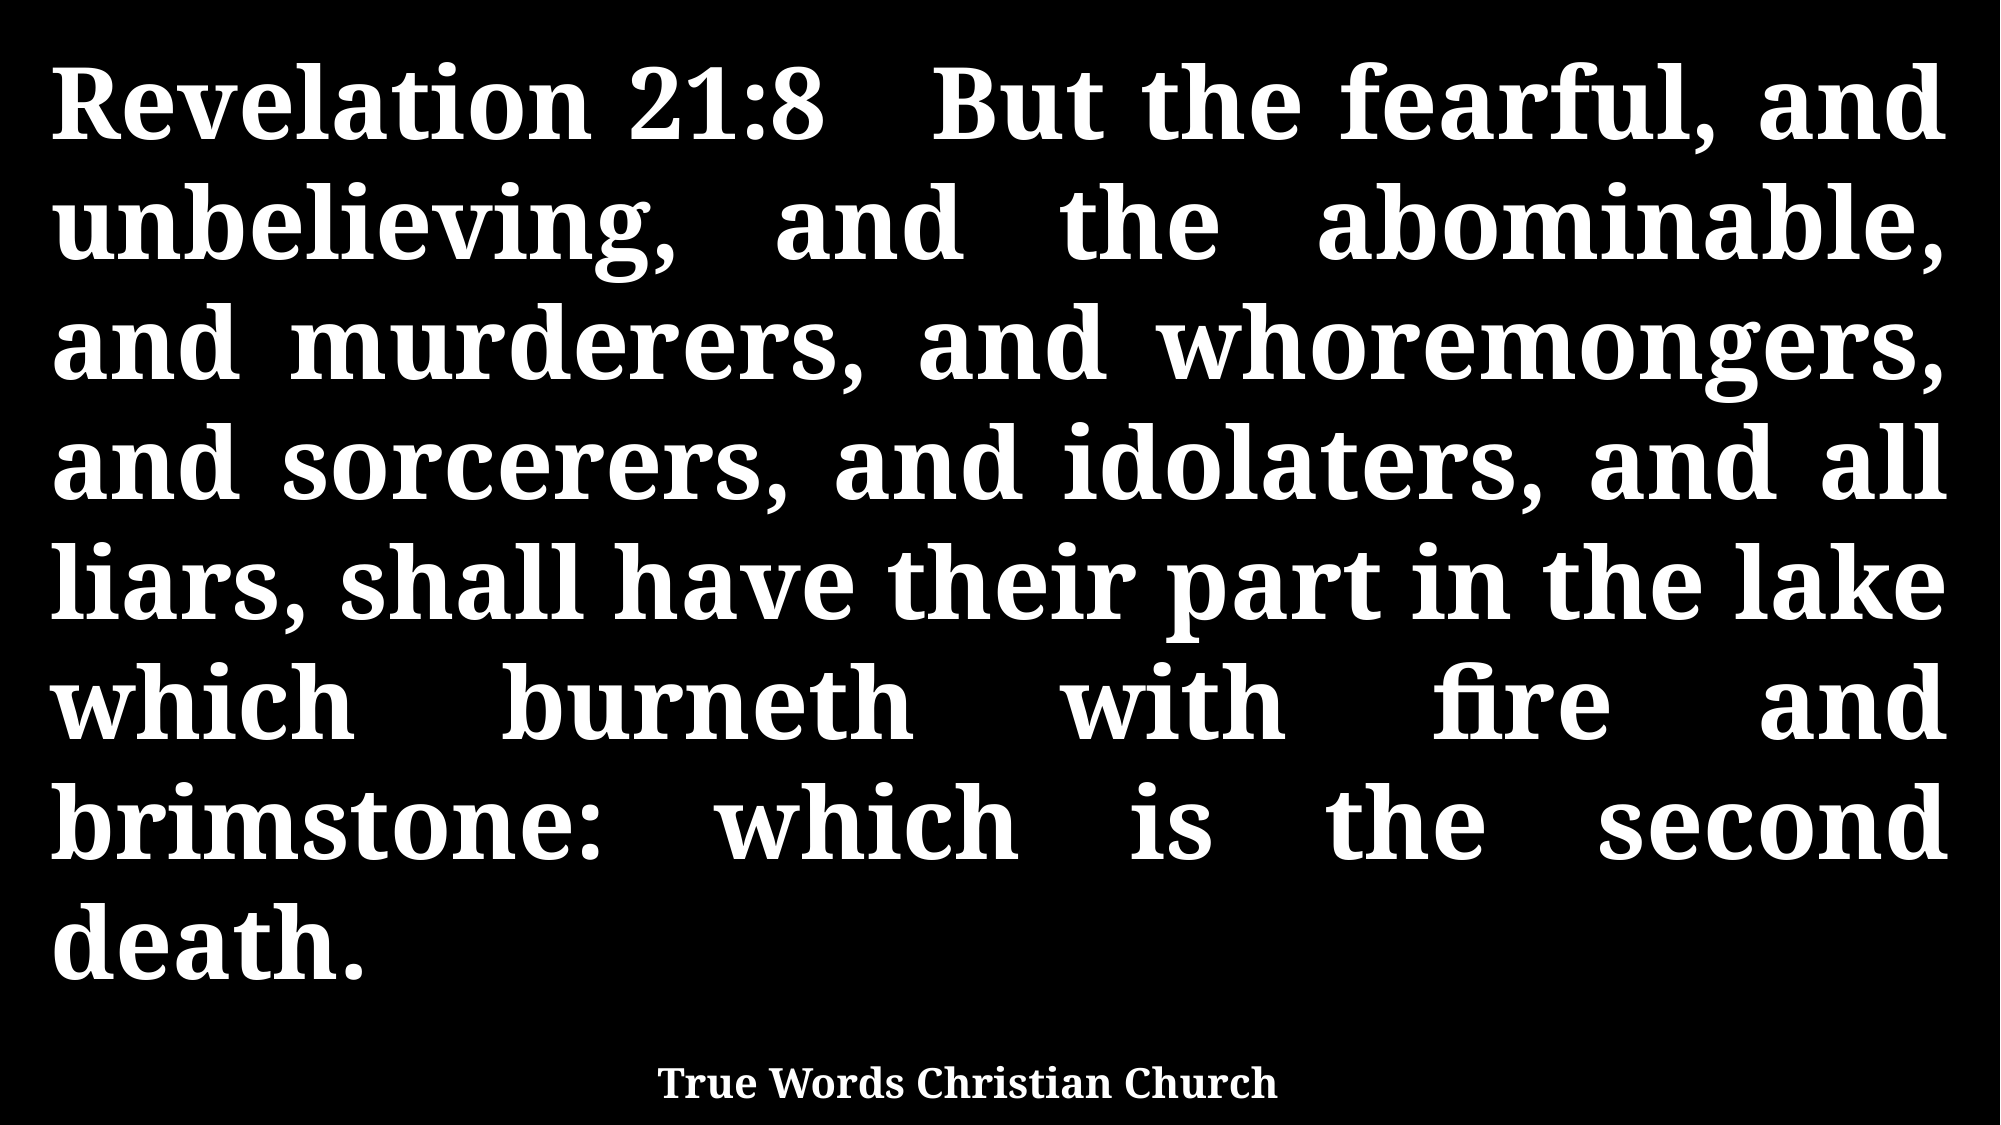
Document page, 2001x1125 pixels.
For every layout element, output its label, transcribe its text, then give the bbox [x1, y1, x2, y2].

text_box True Words Christian Church [642, 1049, 1294, 1114]
text_box Revelation 21:8 But the fearful, and unbelieving, and the abominable, and murderers, and whoremongers, and sorcerers, and idolaters, and all liars, shall have their part in the lake which burneth with fire and brimstone: which is the second death. [35, 32, 1965, 1007]
